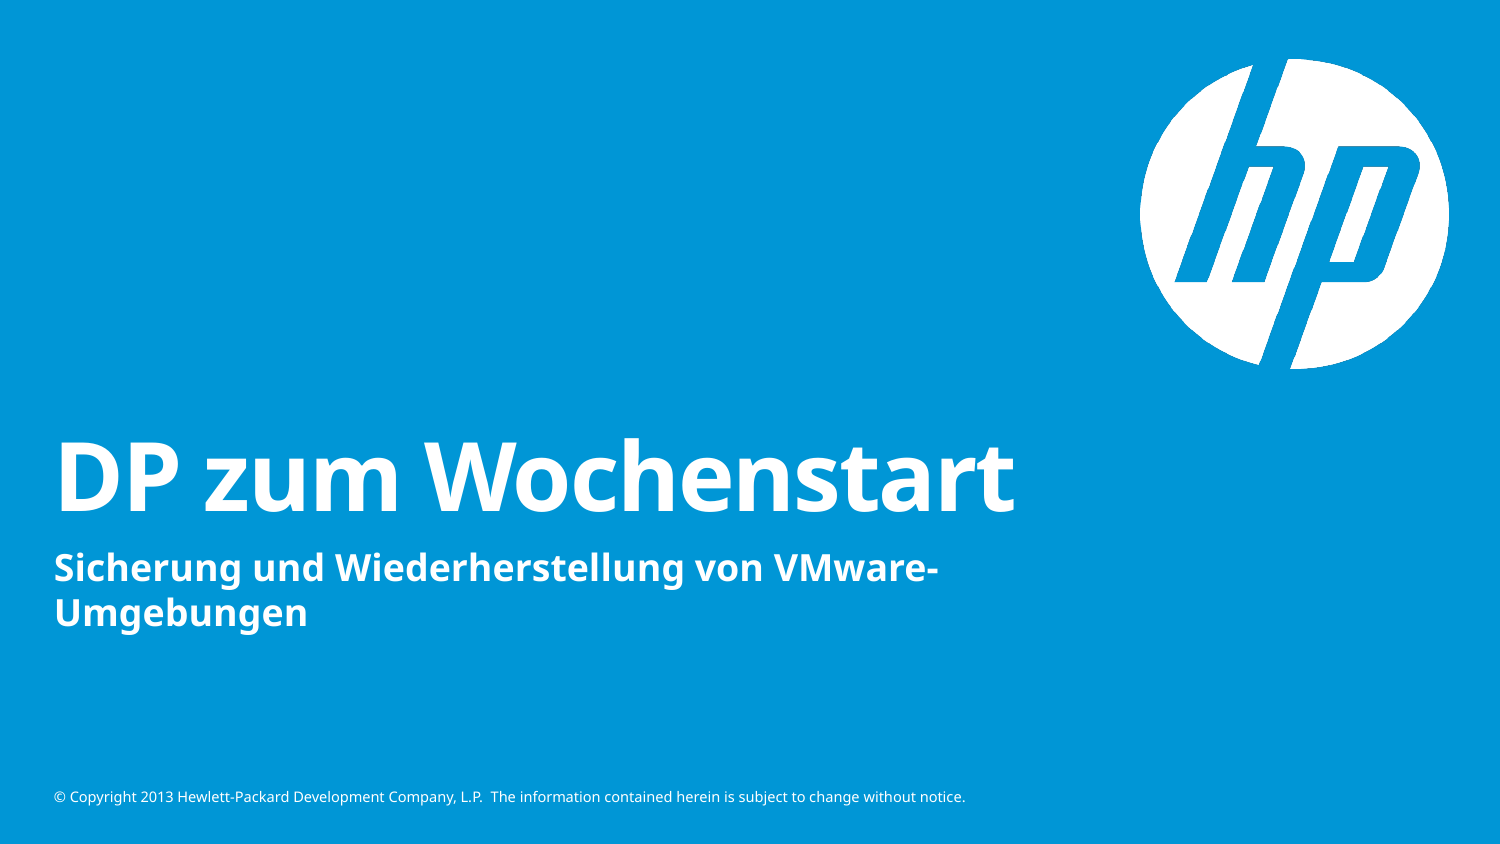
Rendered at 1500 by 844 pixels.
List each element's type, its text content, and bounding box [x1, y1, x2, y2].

picture [1141, 60, 1448, 368]
subtitle Sicherung und Wiederherstellung von VMware-Umgebungen [53, 544, 1179, 695]
picture [1331, 167, 1387, 261]
title DP zum Wochenstart [53, 334, 1179, 532]
